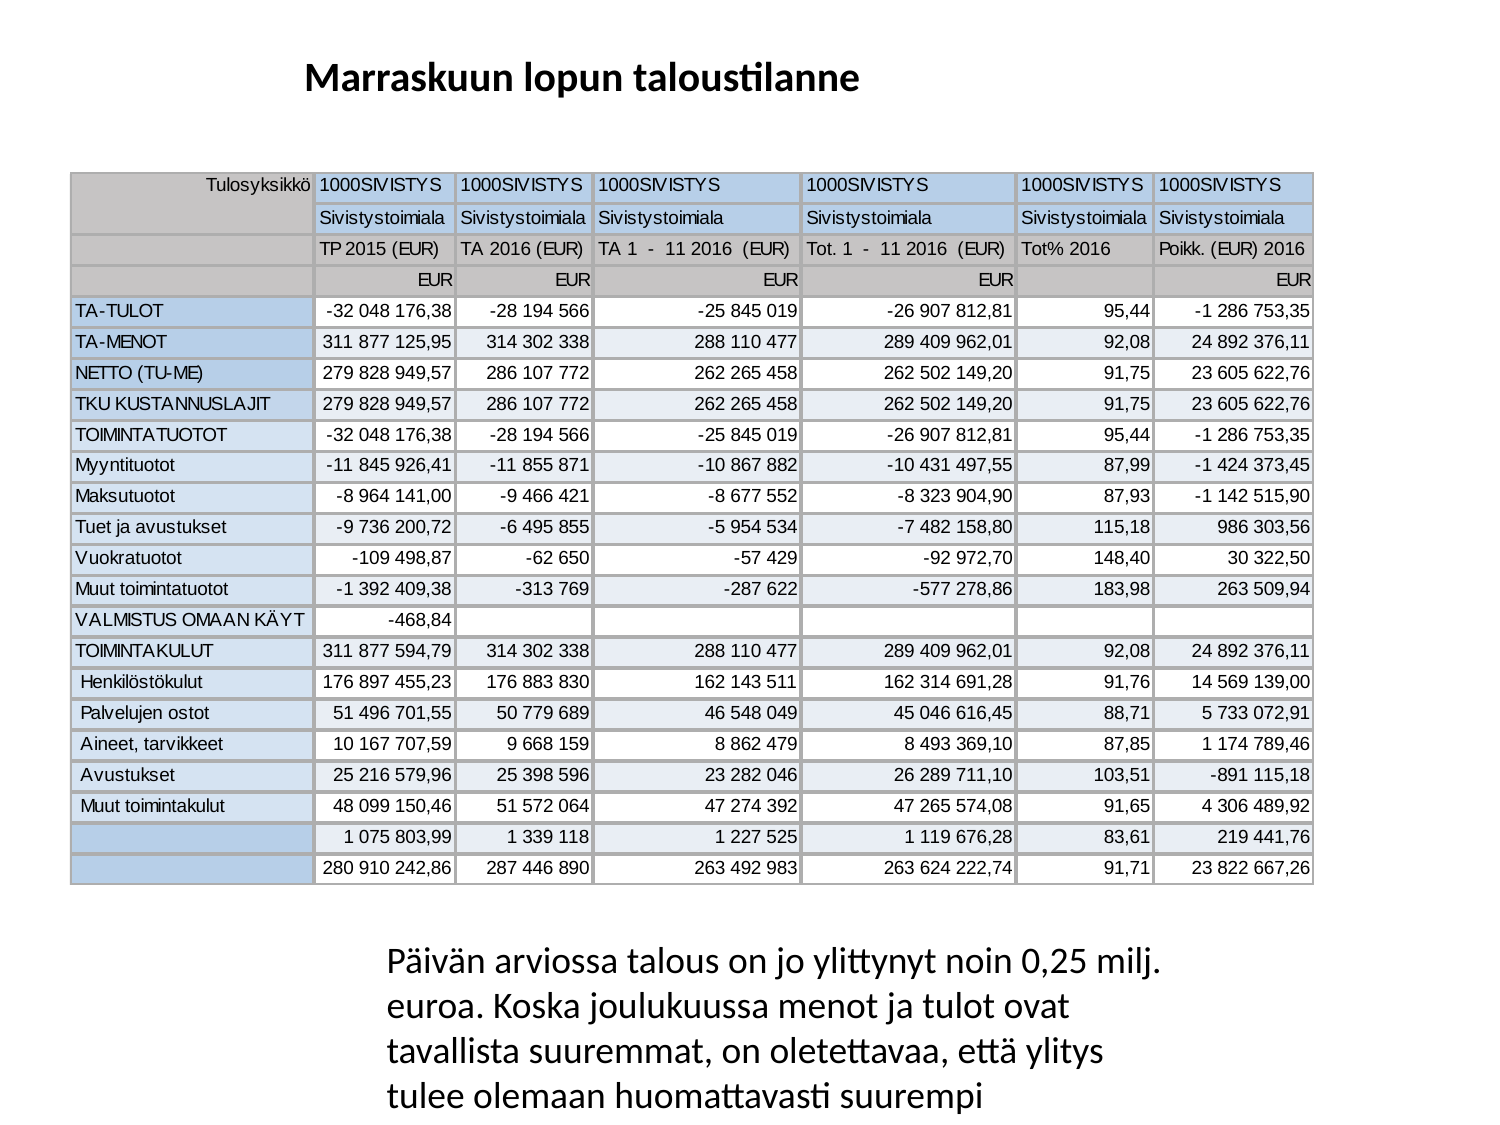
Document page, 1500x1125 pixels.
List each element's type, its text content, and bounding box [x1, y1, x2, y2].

picture [69, 172, 1316, 887]
text_box Päivän arviossa talous on jo ylittynyt noin 0,25 milj. euroa. Koska joulukuussa menot ja tulot ovat tavallista suuremmat, on oletettavaa, että ylitys tulee olemaan huomattavasti suurempi [371, 928, 1187, 1124]
text_box Marraskuun lopun taloustilanne [289, 42, 1069, 108]
